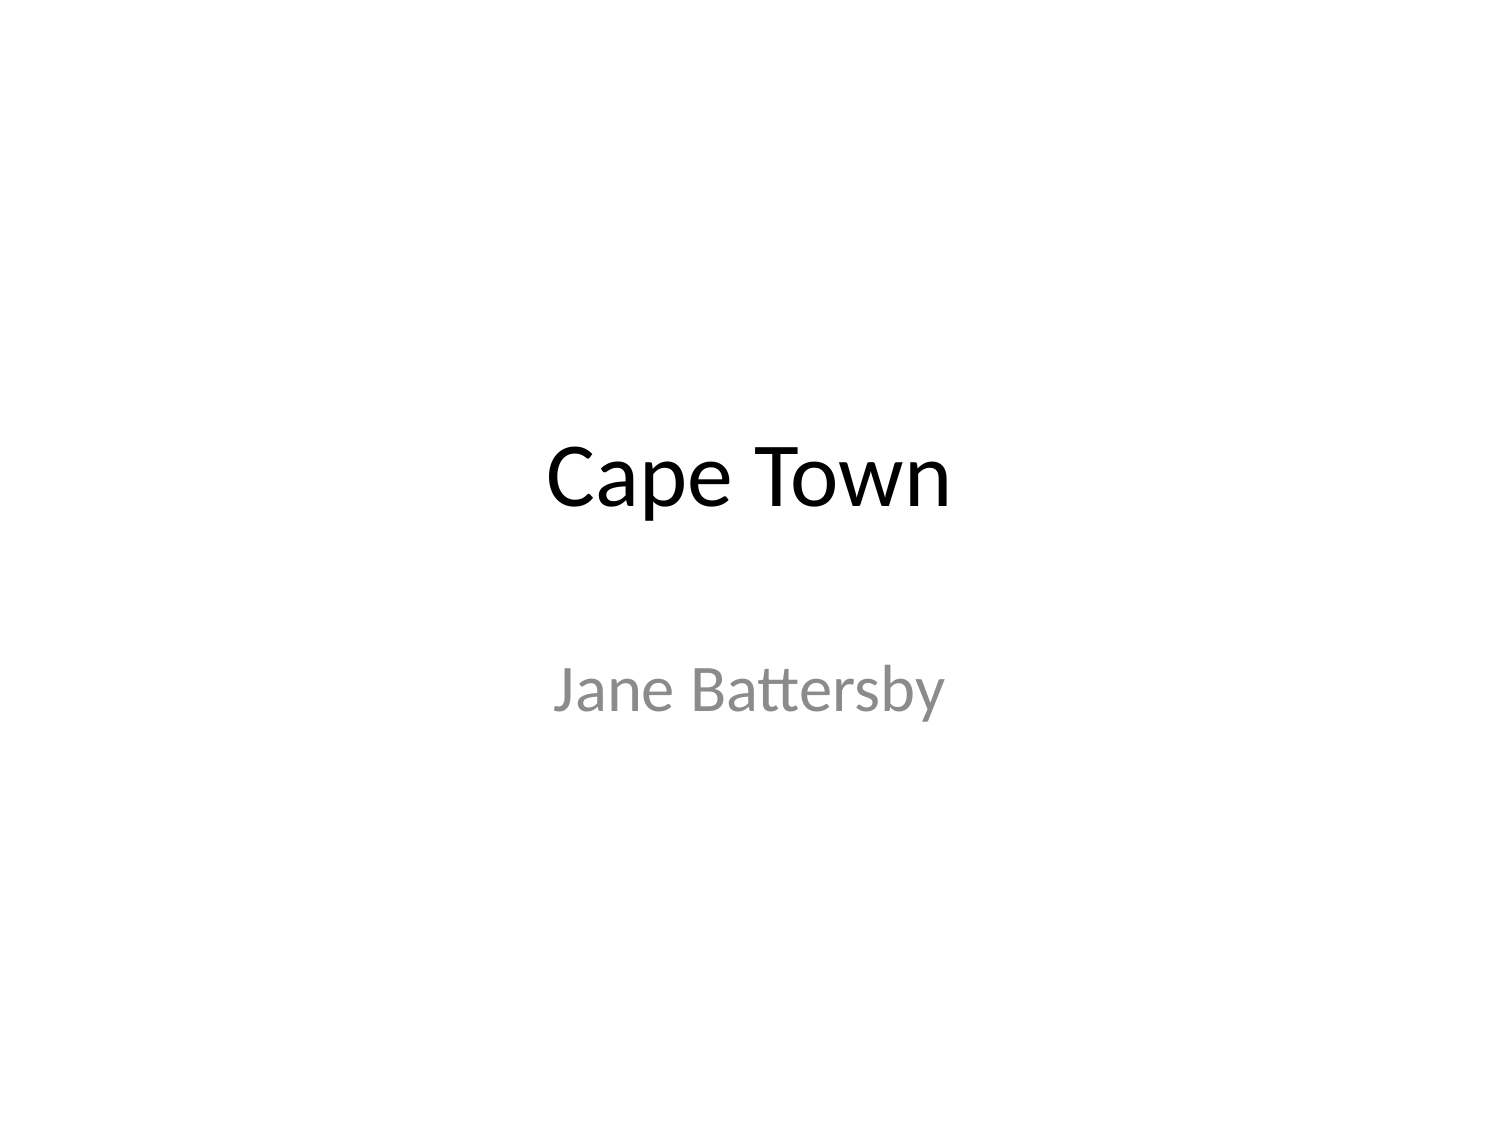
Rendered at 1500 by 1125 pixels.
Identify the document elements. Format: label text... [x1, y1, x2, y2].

title Cape Town [112, 349, 1388, 591]
subtitle Jane Battersby [225, 637, 1275, 925]
